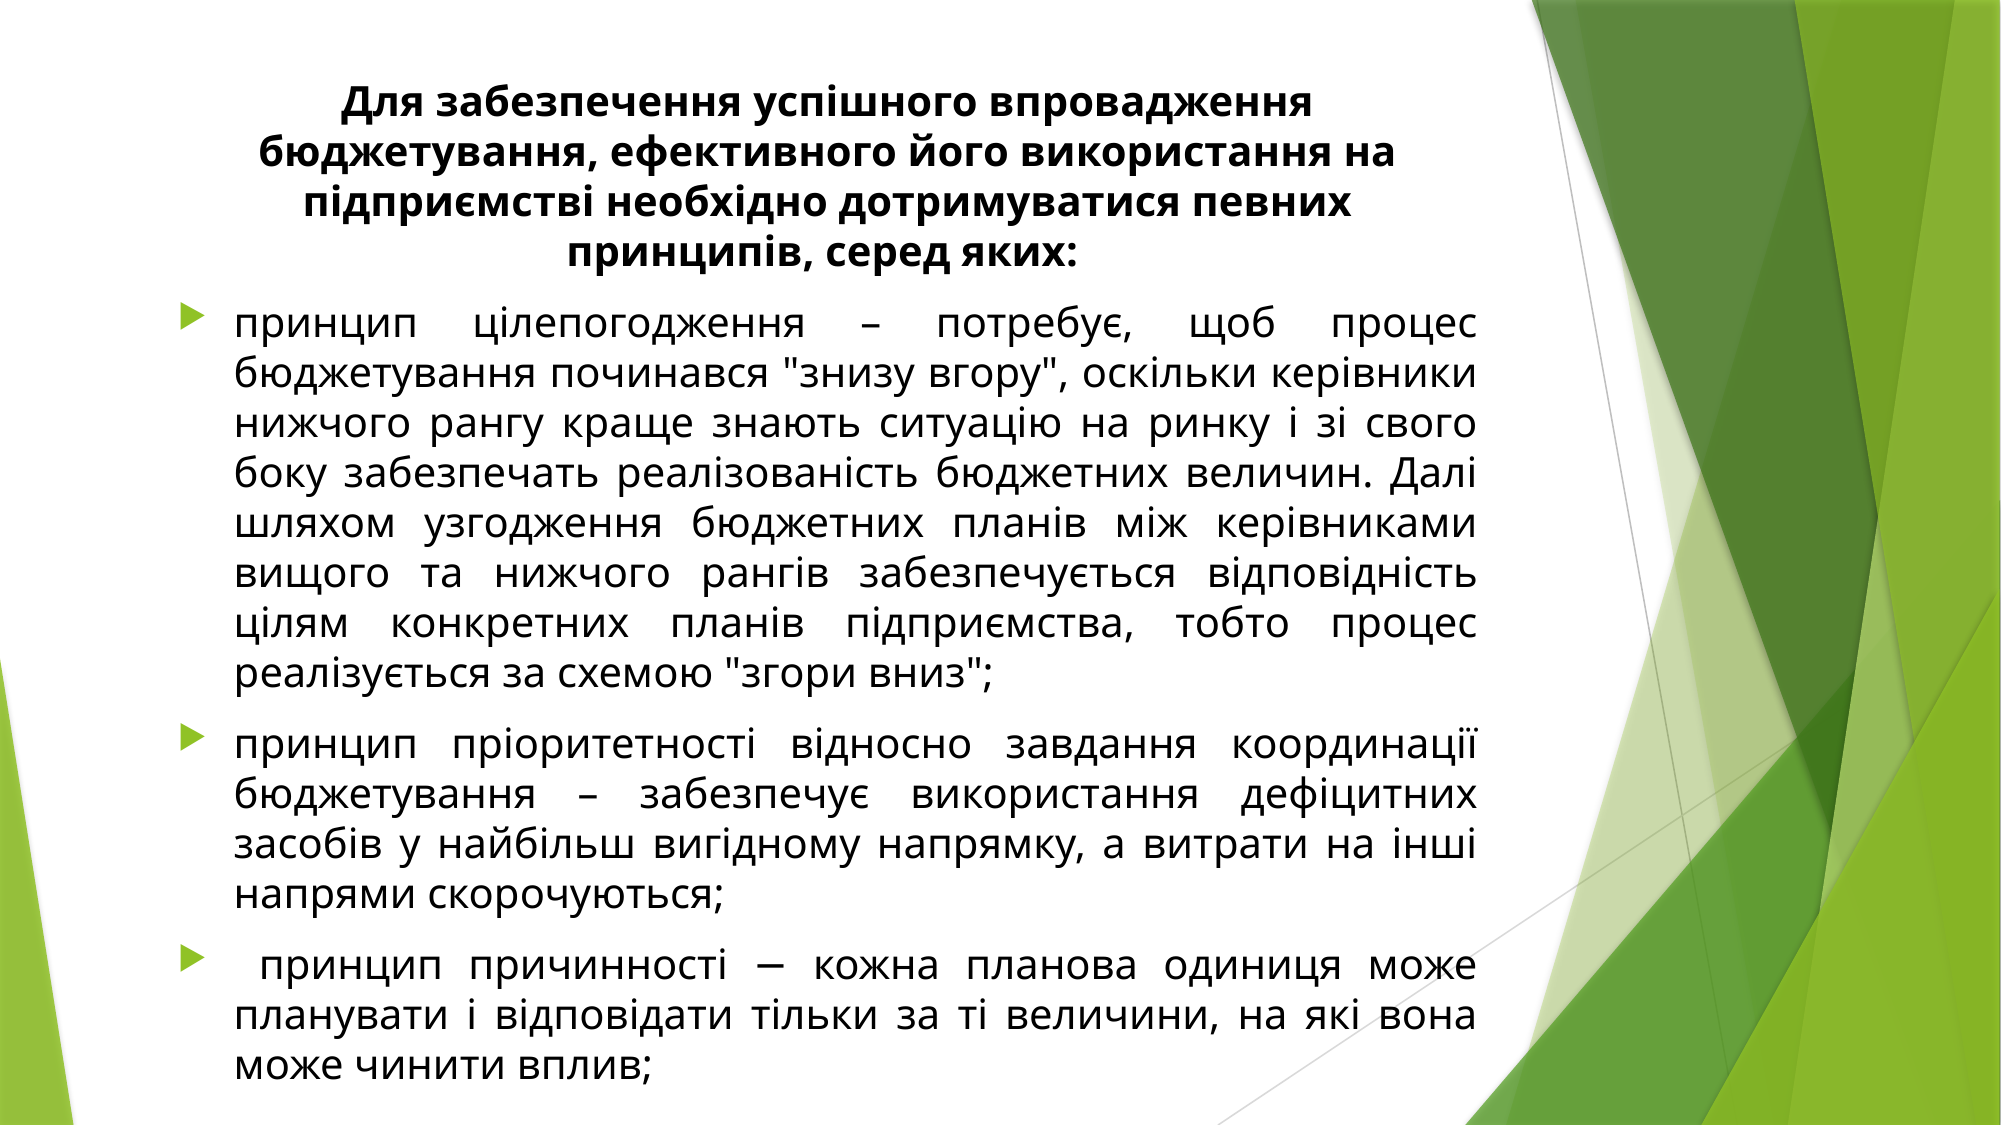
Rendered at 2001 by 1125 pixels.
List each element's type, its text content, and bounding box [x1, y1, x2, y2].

list Для забезпечення успішного впровадження бюджетування, ефективного його використання на підприємстві необхідно дотримуватися певних принципів, серед яких: принцип цілепогодження – потребує, щоб процес бюджетування починався "знизу вгору", оскільки керівники нижчого рангу краще знають ситуацію на ринку і зі свого боку забезпечать реалізованість бюджетних величин. Далі шляхом узгодження бюджетних планів між керівниками вищого та нижчого рангів забезпечується відповідність цілям конкретних планів підприємства, тобто процес реалізується за схемою "згори вниз"; принцип пріоритетності відносно завдання координації бюджетування – забезпечує використання дефіцитних засобів у найбільш вигідному напрямку, а витрати на інші напрями скорочуються; принцип причинності − кожна планова одиниця може планувати і відповідати тільки за ті величини, на які вона може чинити вплив; [162, 67, 1493, 1066]
